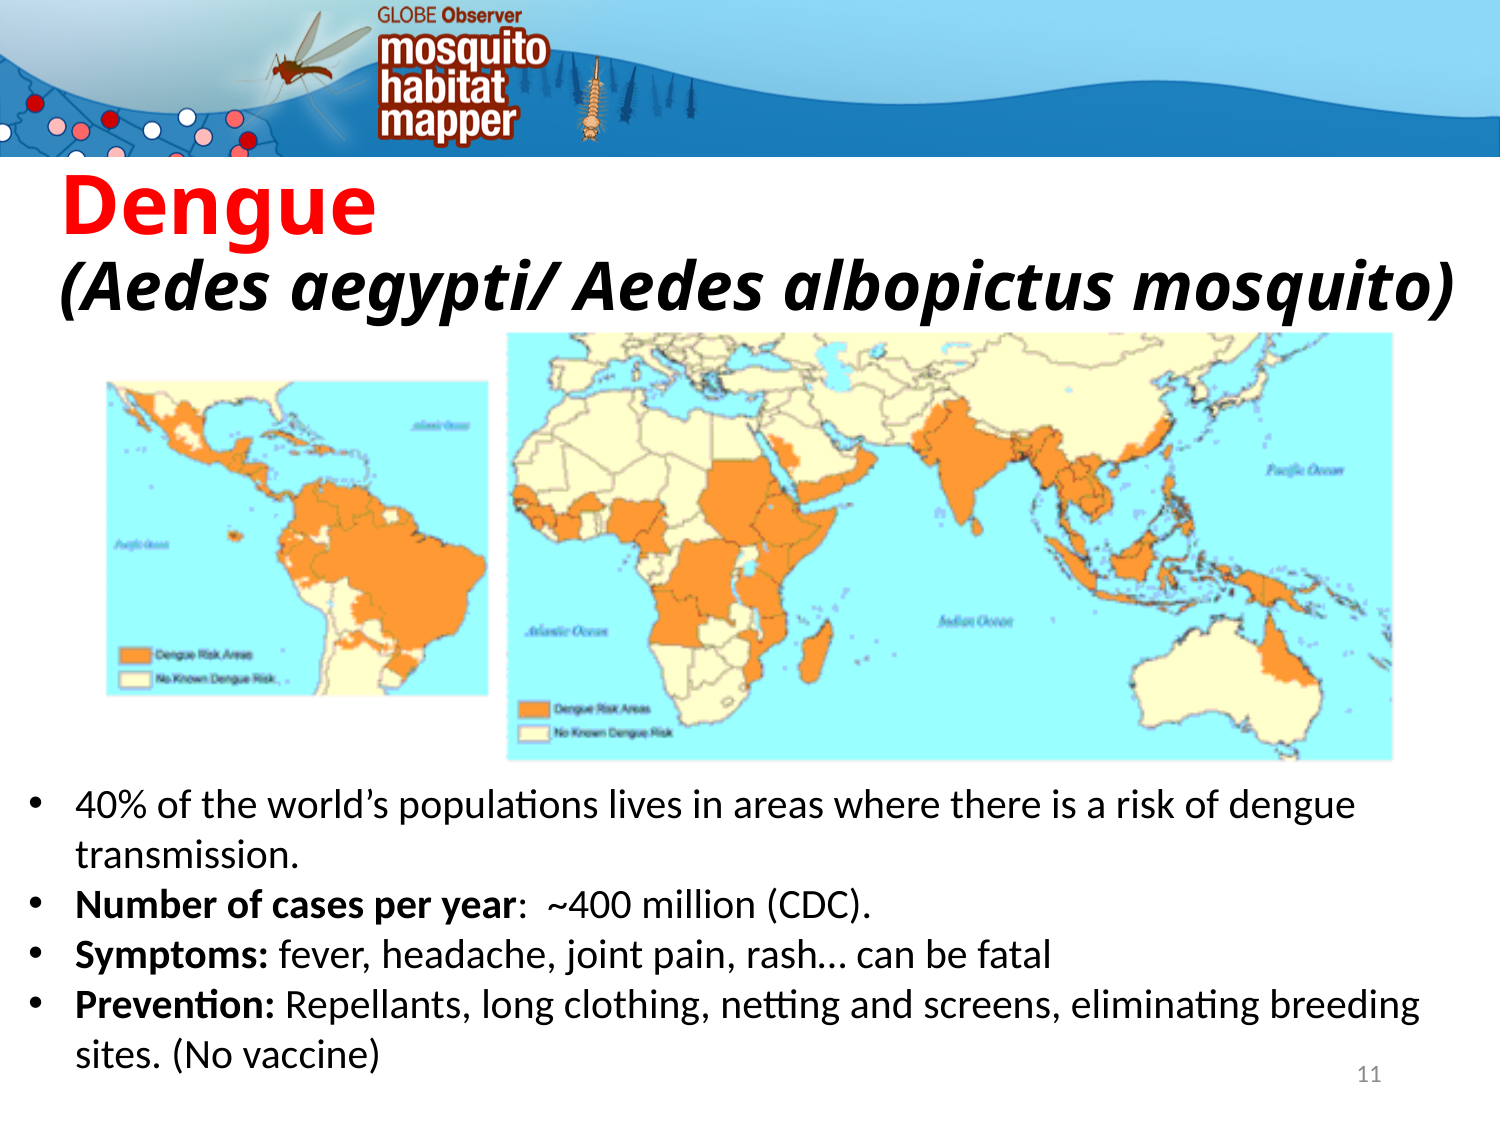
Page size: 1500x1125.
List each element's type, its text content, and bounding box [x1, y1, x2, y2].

text_box 40% of the world’s populations lives in areas where there is a risk of dengue transmission. Number of cases per year: ~400 million (CDC). Symptoms: fever, headache, joint pain, rash… can be fatal Prevention: Repellants, long clothing, netting and screens, eliminating breeding sites. (No vaccine) [13, 769, 1489, 1125]
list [105, 331, 1397, 765]
title Dengue (Aedes aegypti/ Aedes albopictus mosquito) [44, 157, 1475, 338]
picture [0, 0, 1500, 157]
